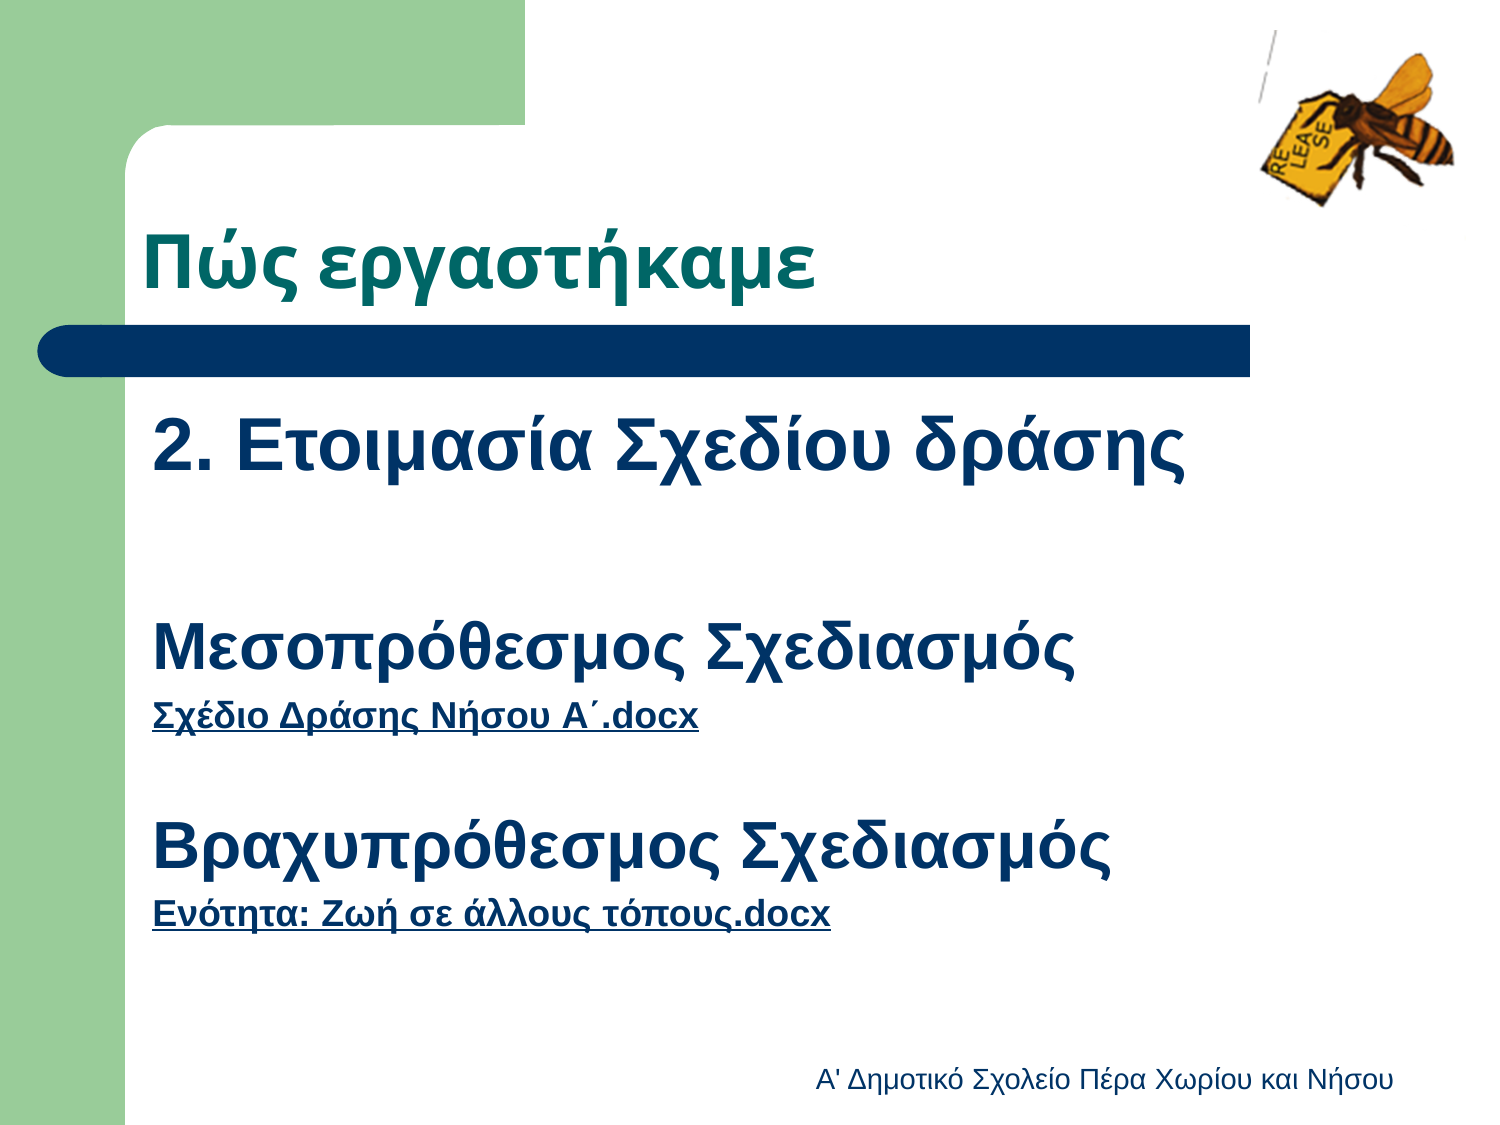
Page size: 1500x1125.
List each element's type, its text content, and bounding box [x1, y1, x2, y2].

picture [1257, 30, 1467, 243]
title Πώς εργαστήκαμε [125, 125, 1425, 313]
list 2. Ετοιμασία Σχεδίου δράσης Μεσοπρόθεσμος Σχεδιασμός Σχέδιο Δράσης Νήσου Α΄.docx Βραχυπρόθεσμος Σχεδιασμός Ενότητα: Ζωή σε άλλους τόπους.docx [137, 387, 1400, 999]
footer Α' Δημοτικό Σχολείο Πέρα Χωρίου και Νήσου [785, 1025, 1426, 1103]
